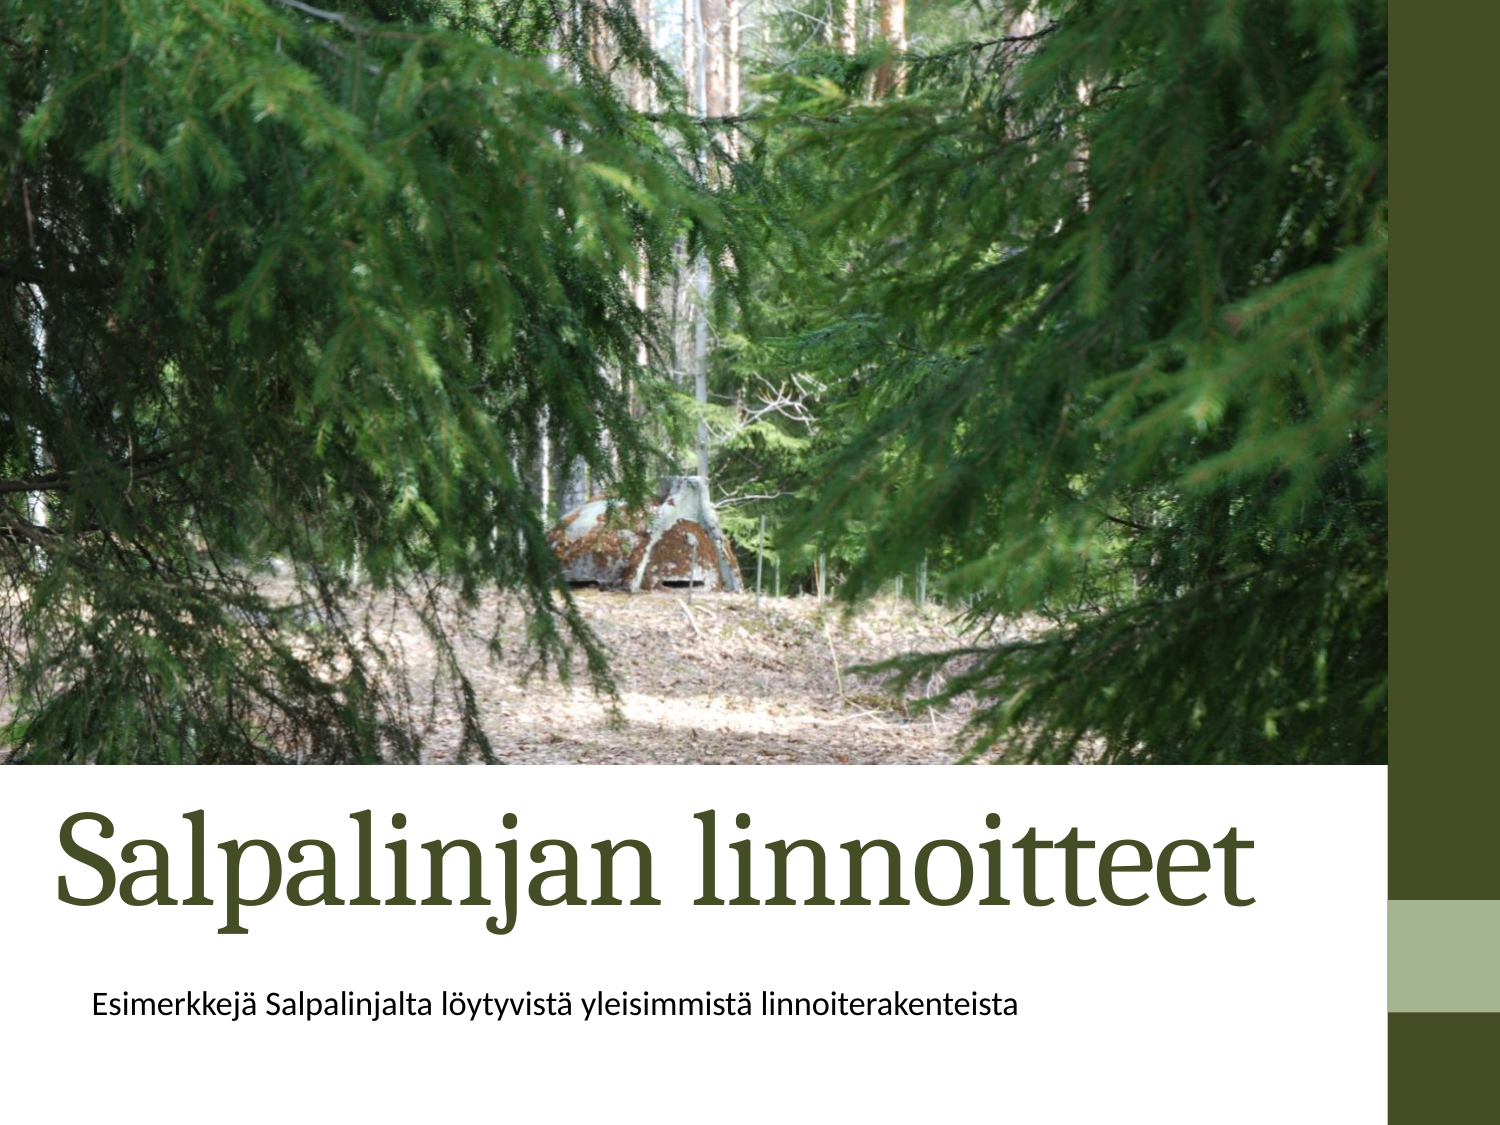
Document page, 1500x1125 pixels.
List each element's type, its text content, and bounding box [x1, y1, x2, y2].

subtitle Esimerkkejä Salpalinjalta löytyvistä yleisimmistä linnoiterakenteista [76, 916, 1188, 1035]
picture [0, 0, 1388, 765]
title Salpalinjan linnoitteet [41, 727, 1483, 941]
